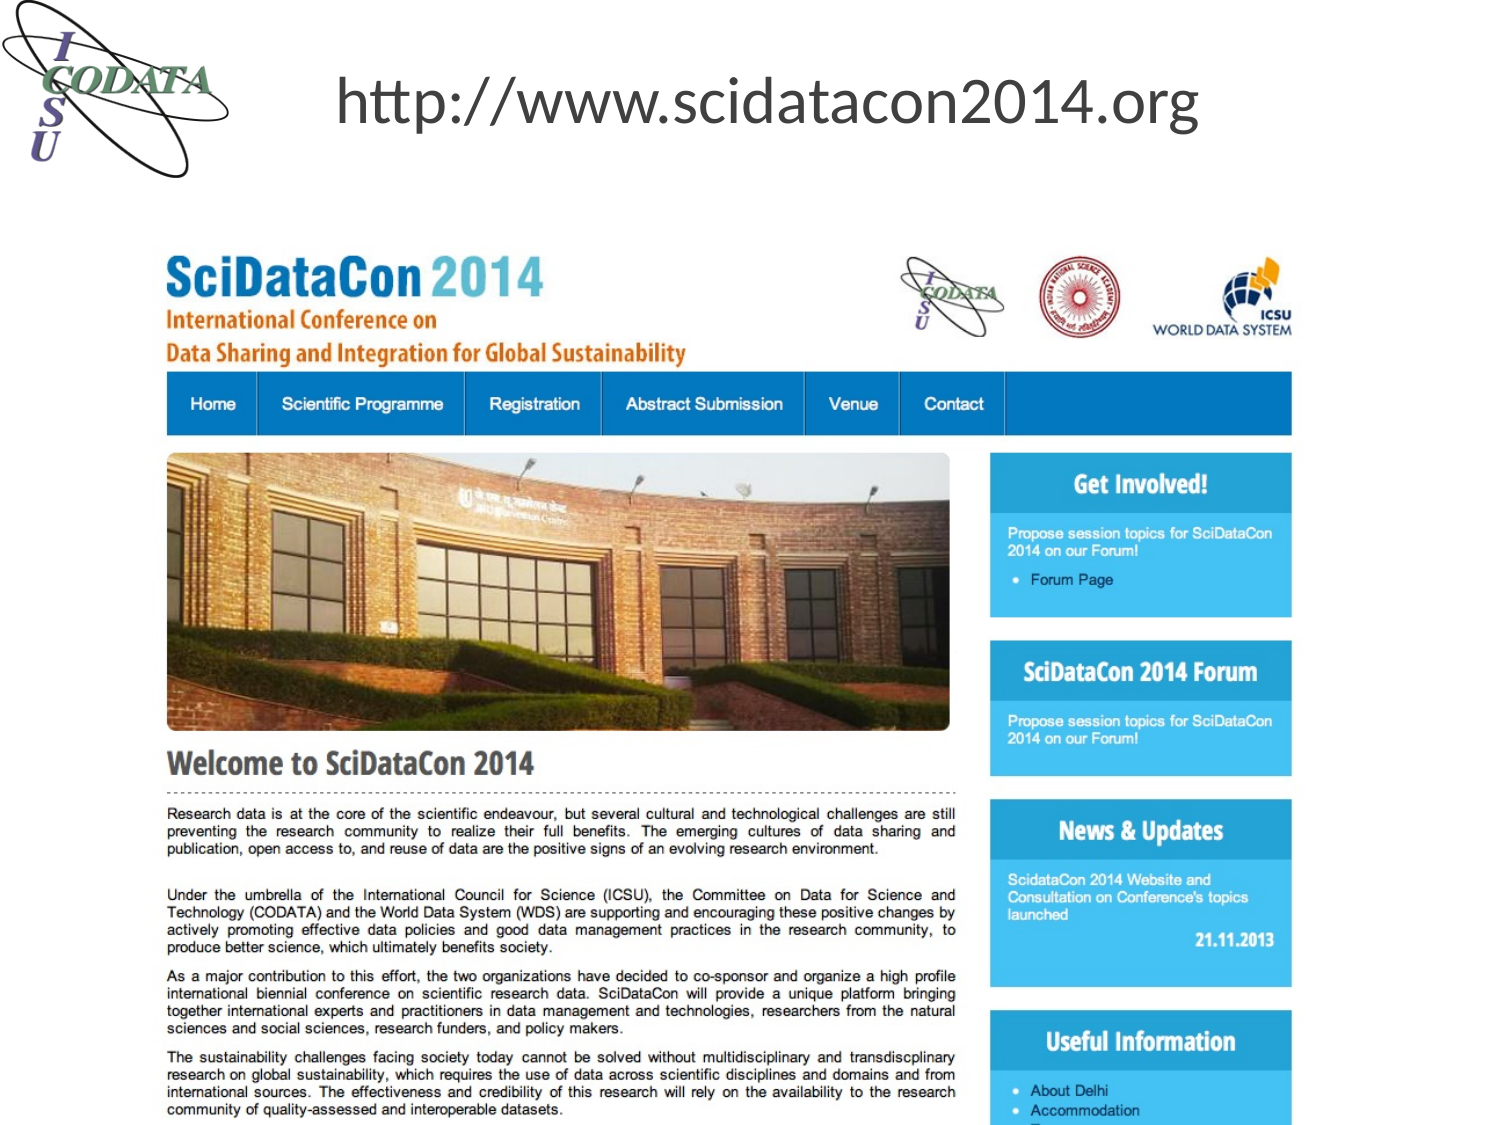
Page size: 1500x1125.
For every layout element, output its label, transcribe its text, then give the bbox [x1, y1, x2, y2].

picture [152, 228, 1308, 1125]
text_box http://www.scidatacon2014.org [233, 49, 1308, 145]
picture [0, 0, 229, 178]
